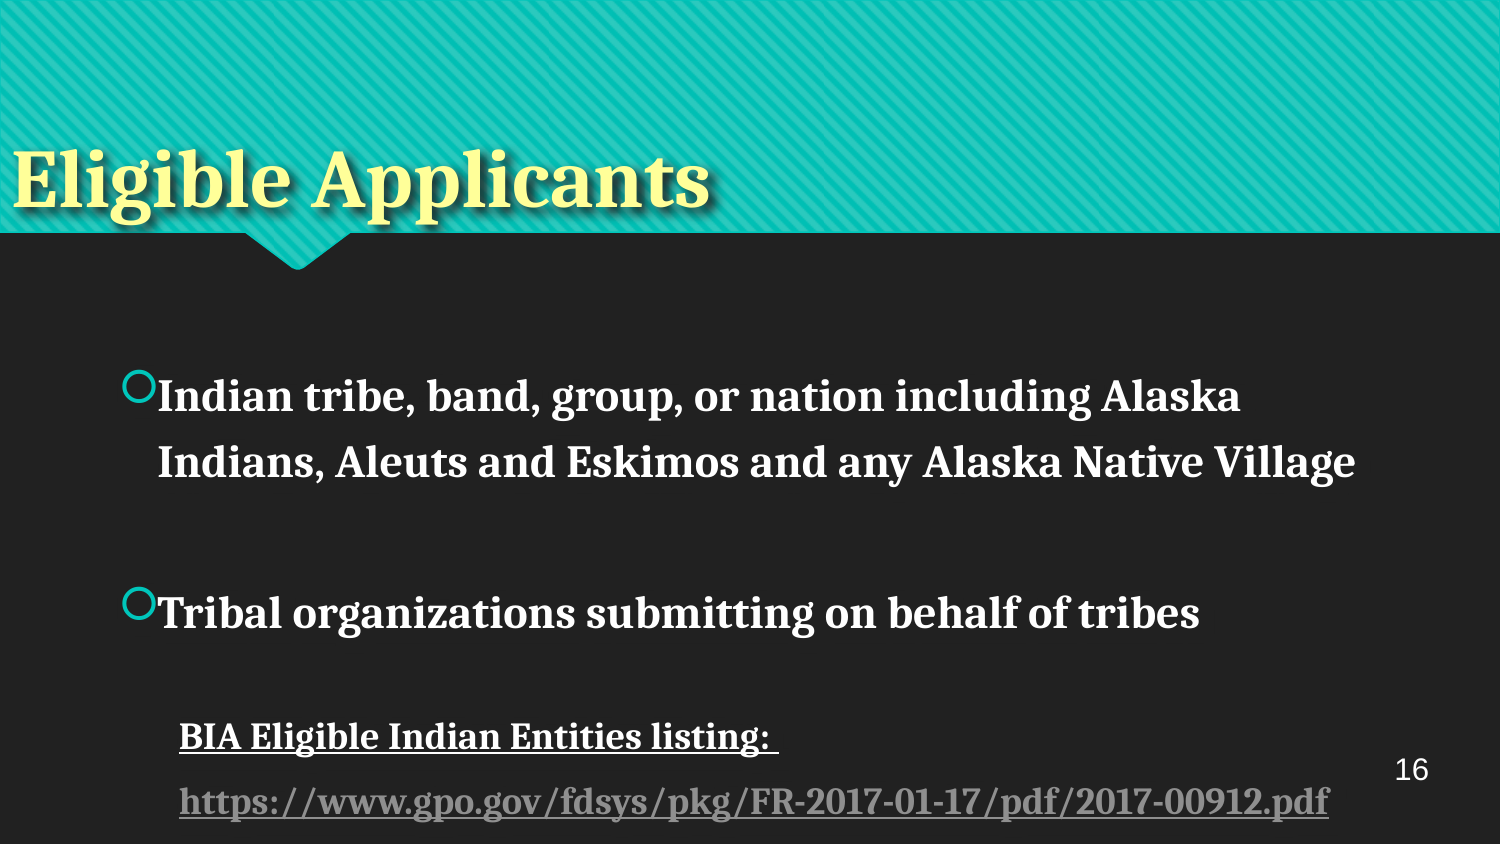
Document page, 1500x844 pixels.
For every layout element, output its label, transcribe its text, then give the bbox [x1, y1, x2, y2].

title Eligible Applicants [0, 109, 1275, 232]
slide_number 16 [1313, 727, 1445, 789]
list Indian tribe, band, group, or nation including Alaska Indians, Aleuts and Eskimos and any Alaska Native Village Tribal organizations submitting on behalf of tribes BIA Eligible Indian Entities listing: https://www.gpo.gov/fdsys/pkg/FR-2017-01-17/pdf/2017-00912.pdf [103, 346, 1425, 844]
